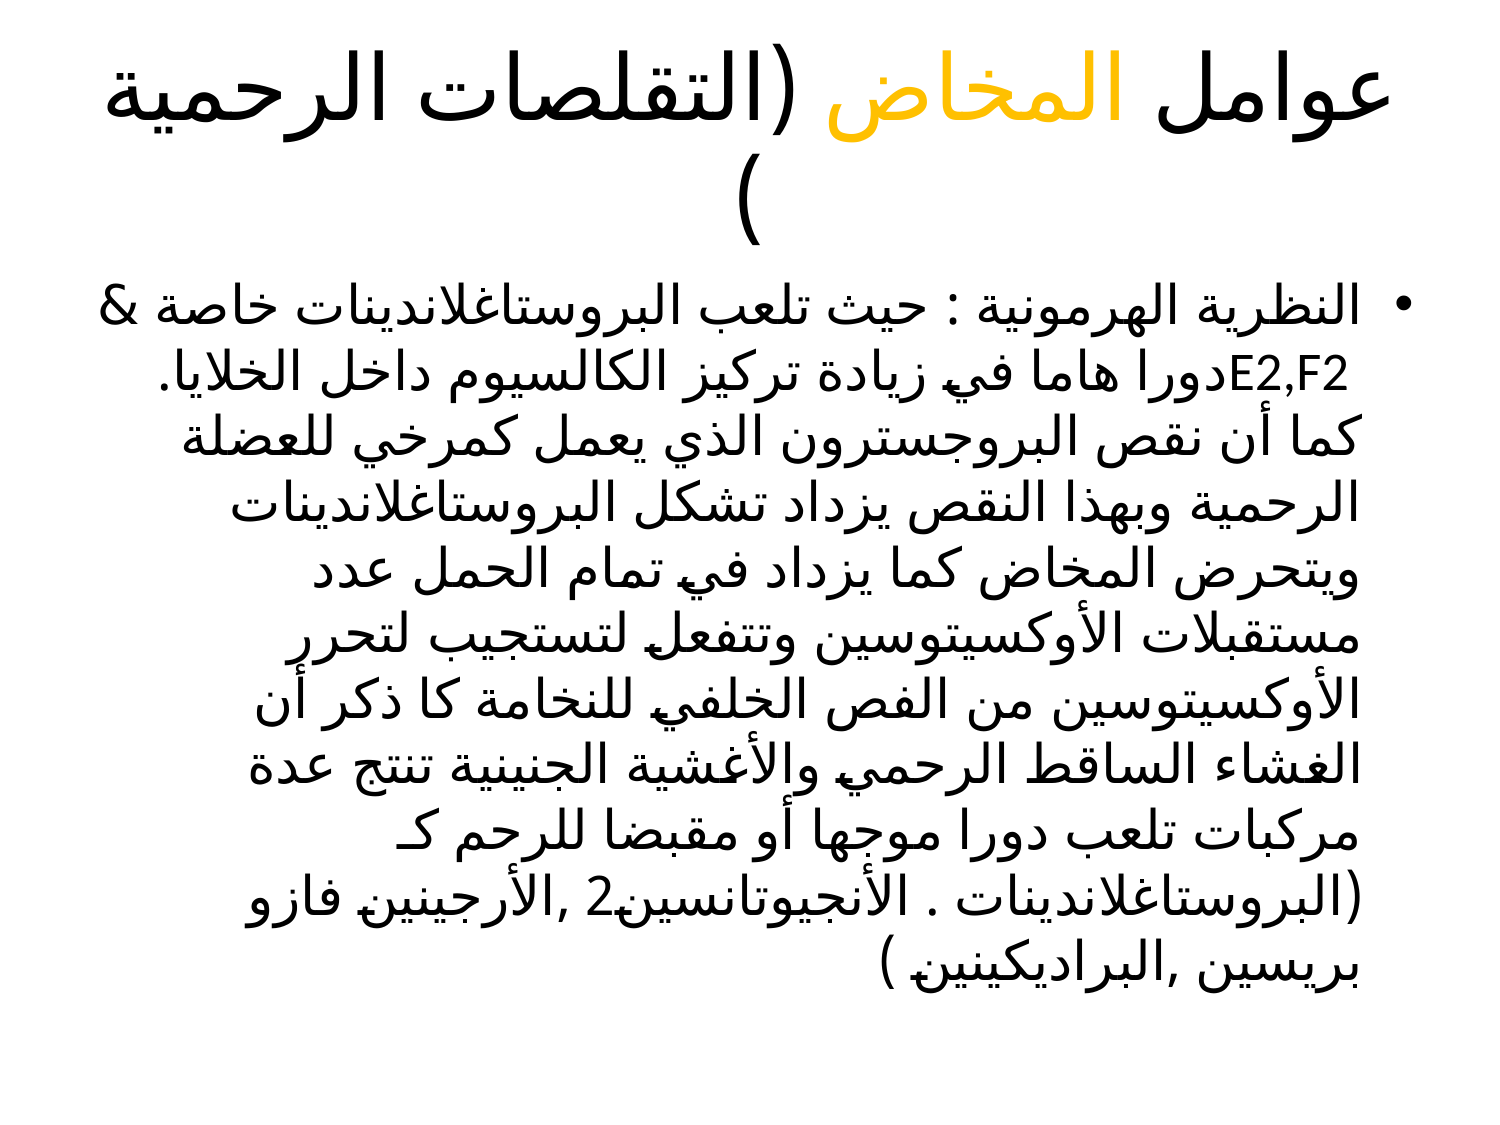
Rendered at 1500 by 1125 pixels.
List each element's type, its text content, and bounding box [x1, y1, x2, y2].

list النظرية الهرمونية : حيث تلعب البروستاغلاندينات خاصة & E2,F2دورا هاما في زيادة تركيز الكالسيوم داخل الخلايا. كما أن نقص البروجسترون الذي يعمل كمرخي للعضلة الرحمية وبهذا النقص يزداد تشكل البروستاغلاندينات ويتحرض المخاض كما يزداد في تمام الحمل عدد مستقبلات الأوكسيتوسين وتتفعل لتستجيب لتحرر الأوكسيتوسين من الفص الخلفي للنخامة كا ذكر أن الغشاء الساقط الرحمي والأغشية الجنينية تنتج عدة مركبات تلعب دورا موجها أو مقبضا للرحم كـ (البروستاغلاندينات . الأنجيوتانسين2 ,الأرجينين فازو بريسين ,البراديكينين ) [75, 262, 1425, 1005]
title عوامل المخاض (التقلصات الرحمية ) [75, 45, 1425, 233]
